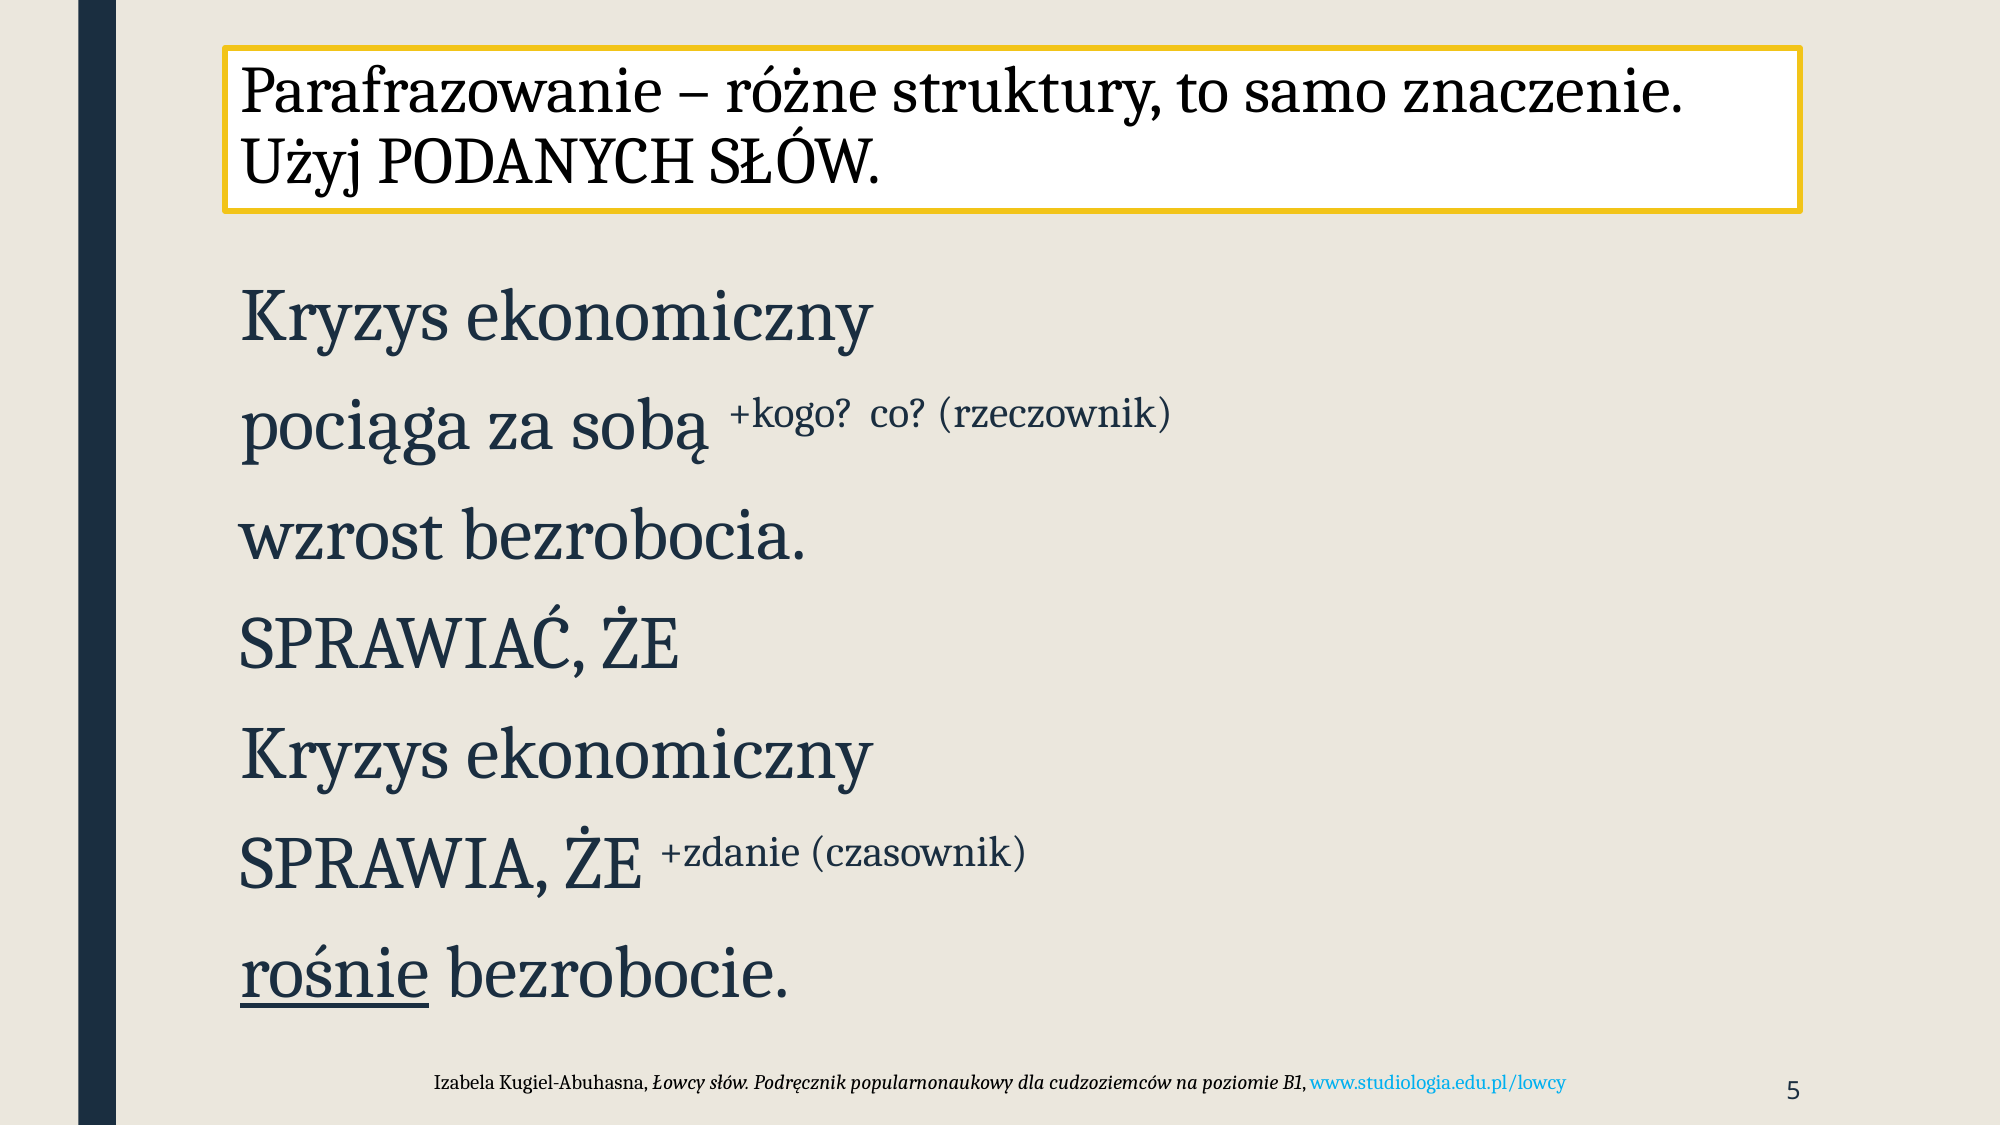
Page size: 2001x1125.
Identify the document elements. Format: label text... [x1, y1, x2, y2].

text_box Izabela Kugiel-Abuhasna, Łowcy słów. Podręcznik popularnonaukowy dla cudzoziemców na poziomie B1, www.studiologia.edu.pl/lowcy [153, 1051, 1847, 1112]
title Parafrazowanie – różne struktury, to samo znaczenie. Użyj PODANYCH SŁÓW. [222, 45, 1803, 214]
slide_number 5 [1553, 1058, 1816, 1125]
list Kryzys ekonomiczny pociąga za sobą +kogo? co? (rzeczownik) wzrost bezrobocia. SPRAWIAĆ, ŻE Kryzys ekonomiczny SPRAWIA, ŻE +zdanie (czasownik) rośnie bezrobocie. [225, 265, 1800, 1029]
